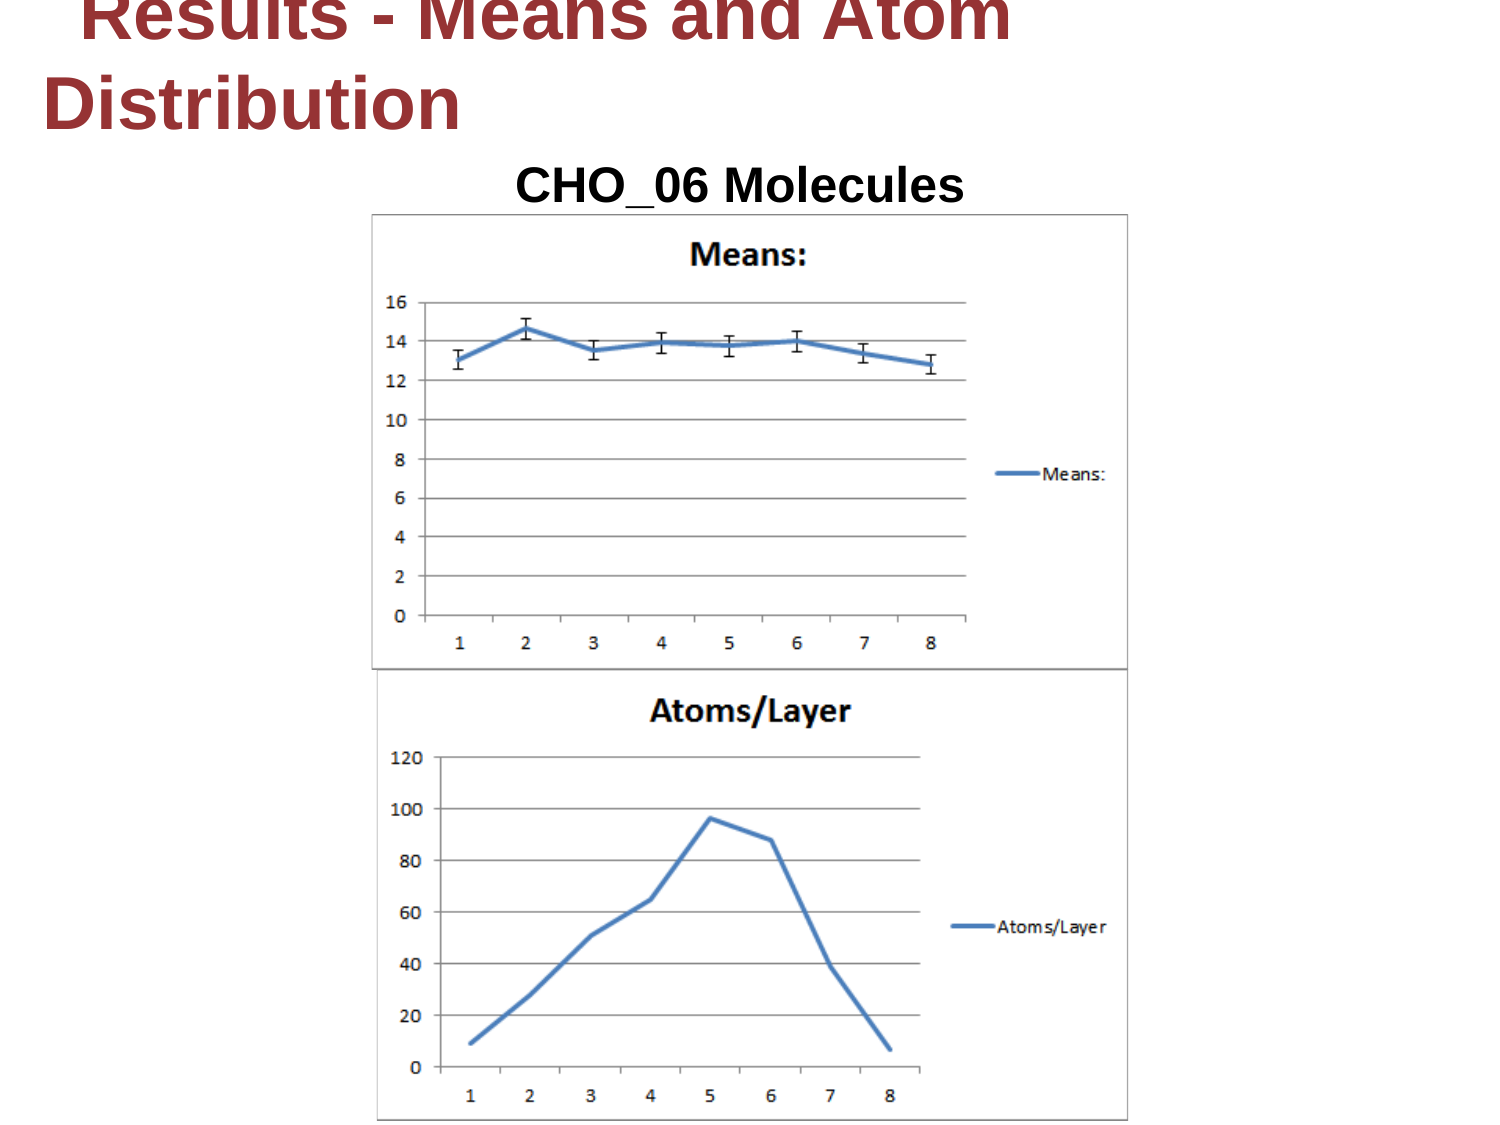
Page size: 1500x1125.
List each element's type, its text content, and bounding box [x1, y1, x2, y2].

text_box CHO_06 Molecules [494, 137, 987, 214]
text_box [371, 214, 1129, 670]
text_box [376, 669, 1129, 1121]
title Results - Means and Atom Distribution [27, 45, 1453, 161]
